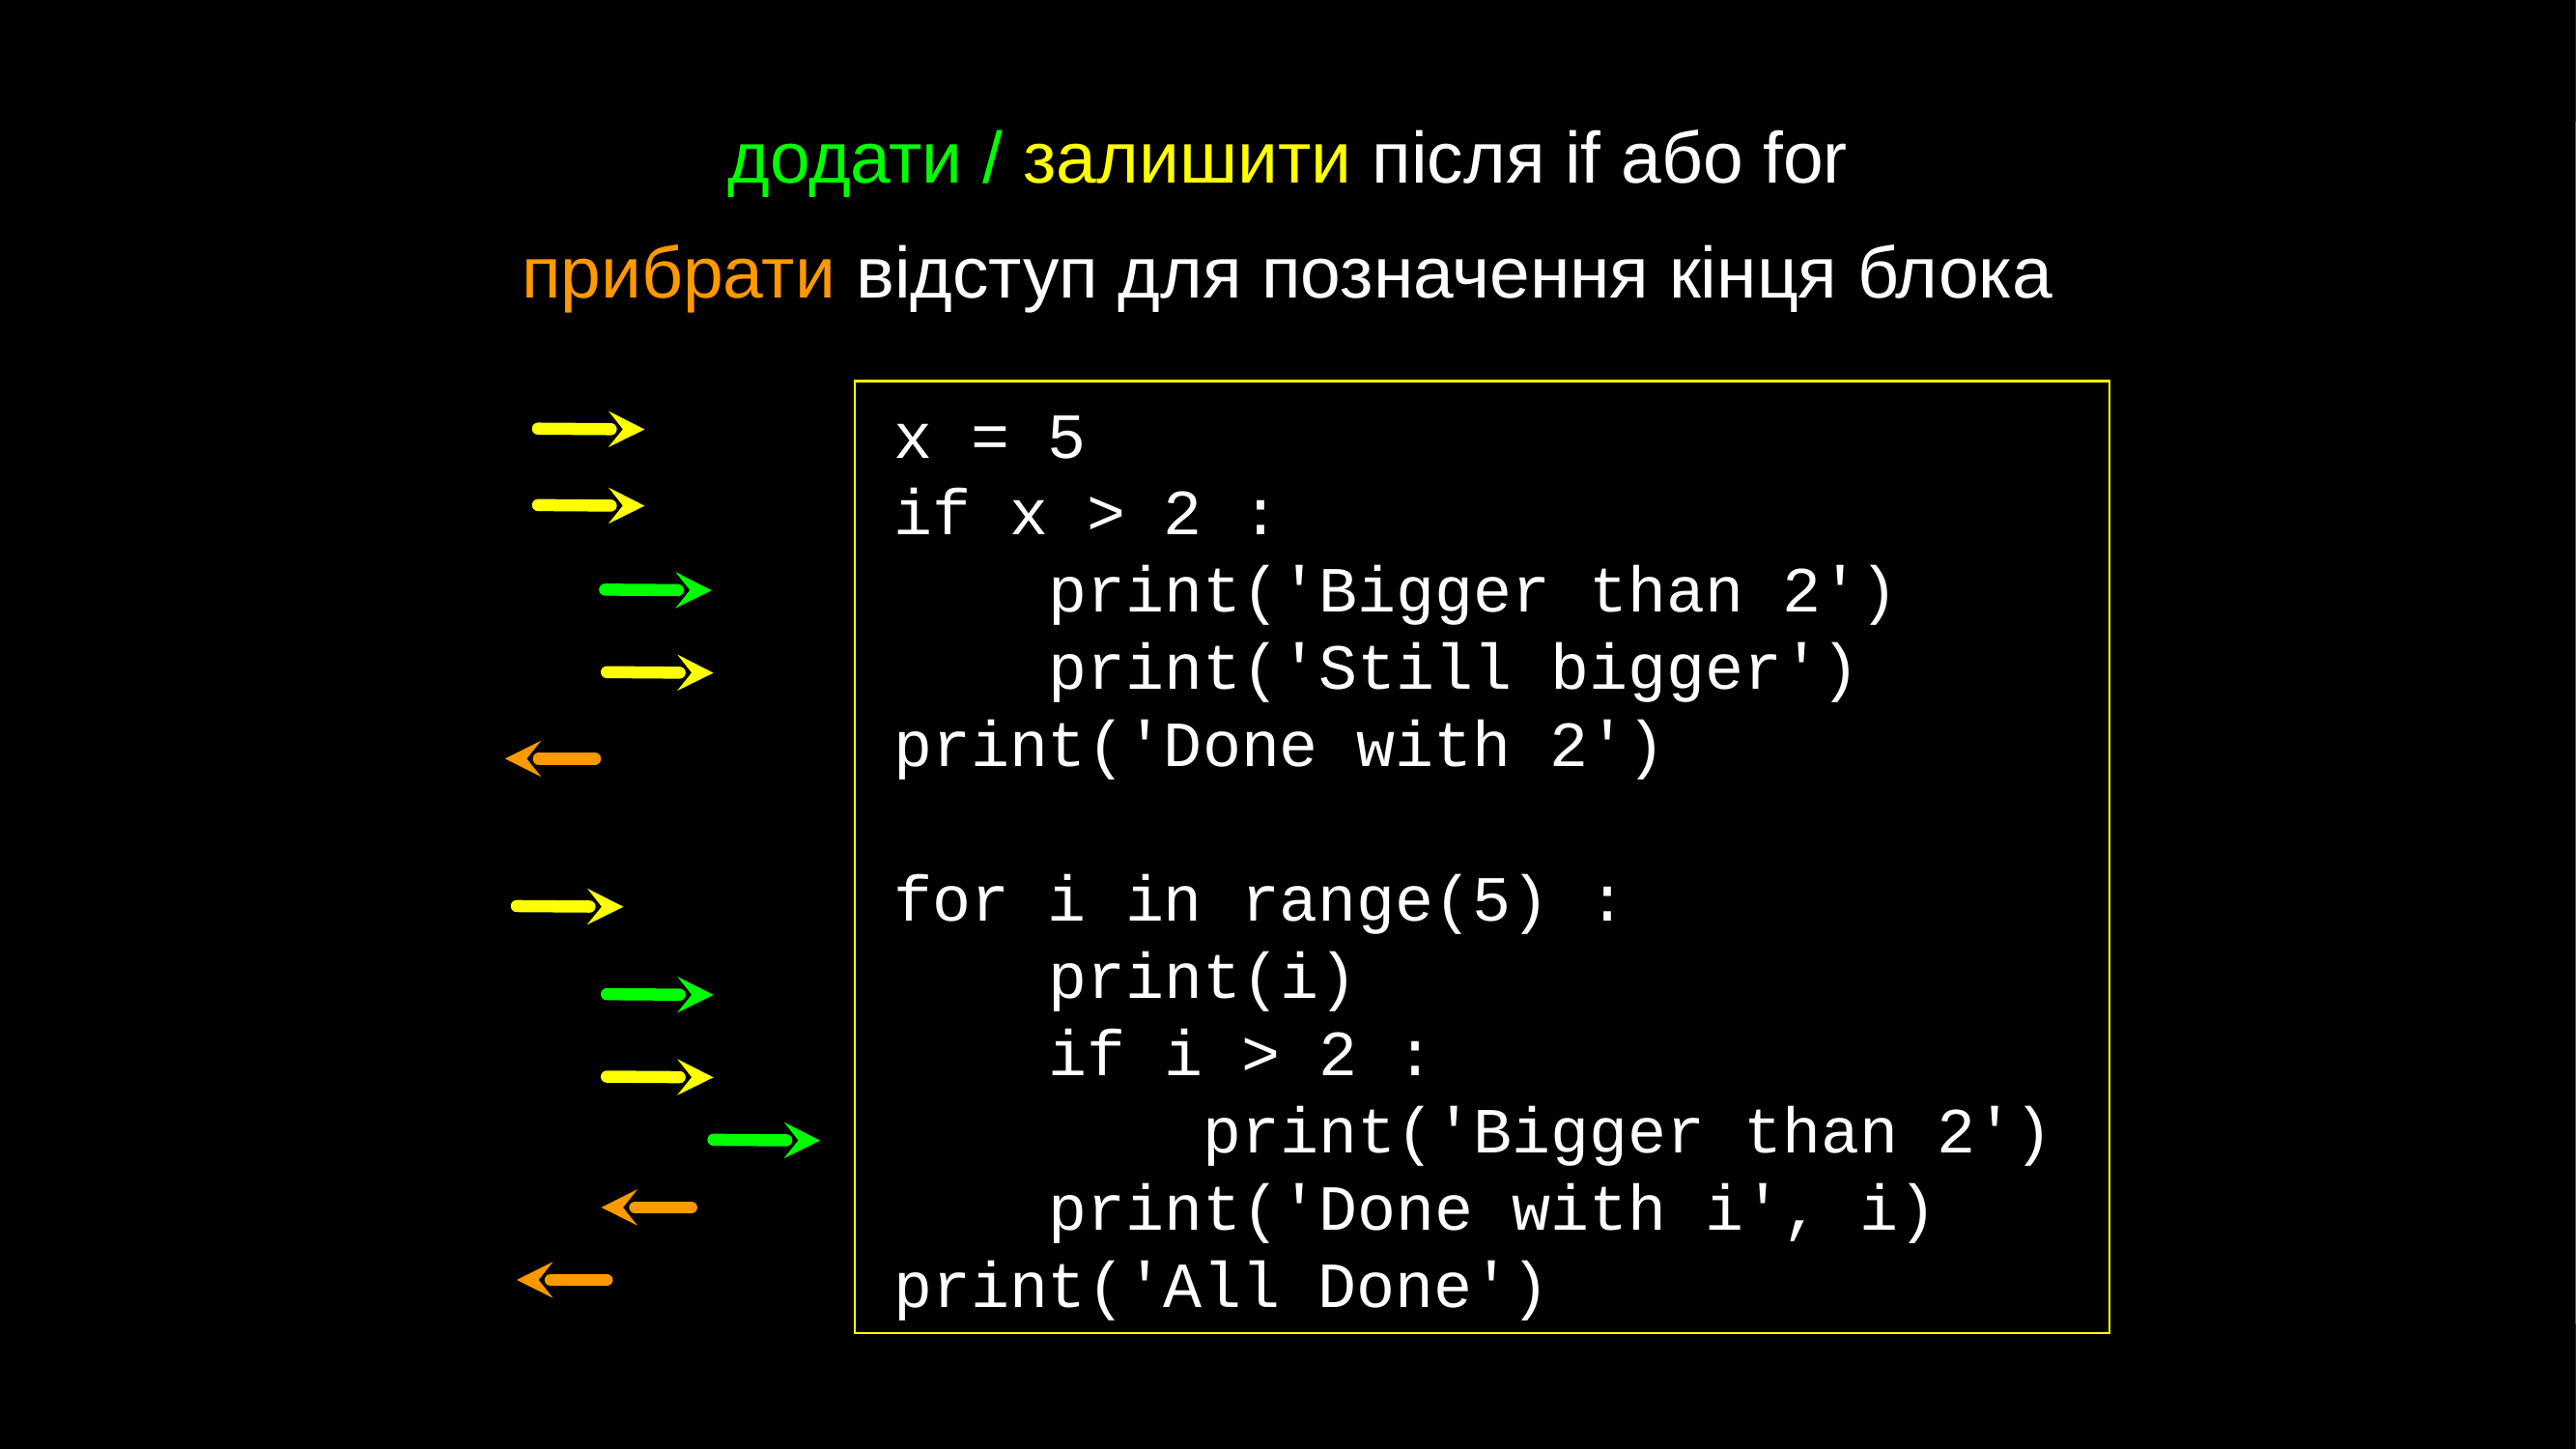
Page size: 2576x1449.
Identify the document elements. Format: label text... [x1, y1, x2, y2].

text_box x = 5 if x > 2 : print('Bigger than 2') print('Still bigger') print('Done with 2') for i in range(5) : print(i) if i > 2 : print('Bigger than 2') print('Done with i', i) print('All Done') [855, 384, 2110, 1333]
text_box додати / залишити після if або for прибрати відступ для позначення кінця блока [455, 73, 2120, 384]
